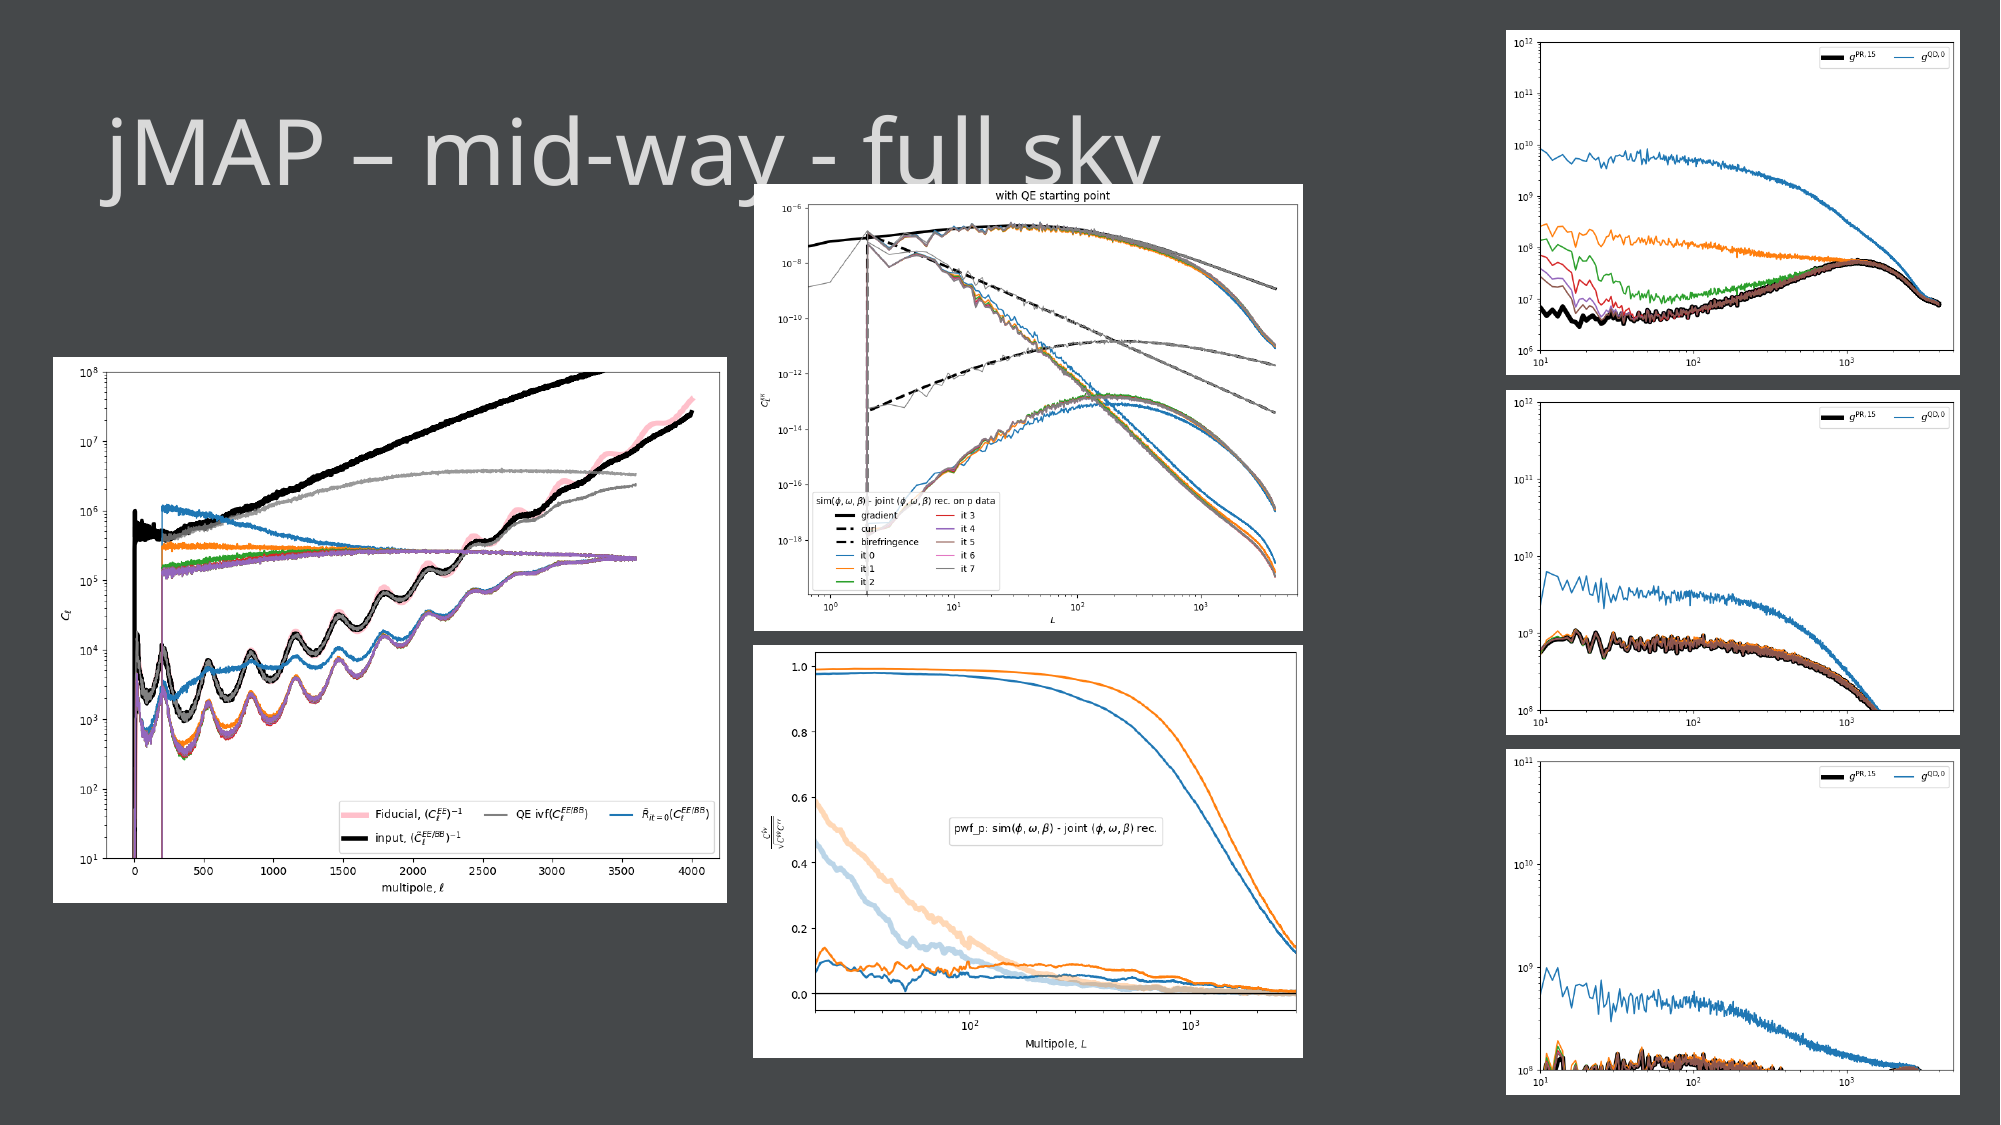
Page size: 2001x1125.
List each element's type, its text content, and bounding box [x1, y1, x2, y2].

picture [1506, 389, 1961, 736]
picture [1506, 749, 1961, 1095]
picture [1506, 30, 1961, 376]
picture [753, 183, 1304, 631]
picture [752, 645, 1303, 1059]
text_box jMAP – mid-way - full sky [90, 46, 1506, 265]
slide_number 13 [1412, 1042, 1863, 1103]
picture [53, 356, 727, 904]
